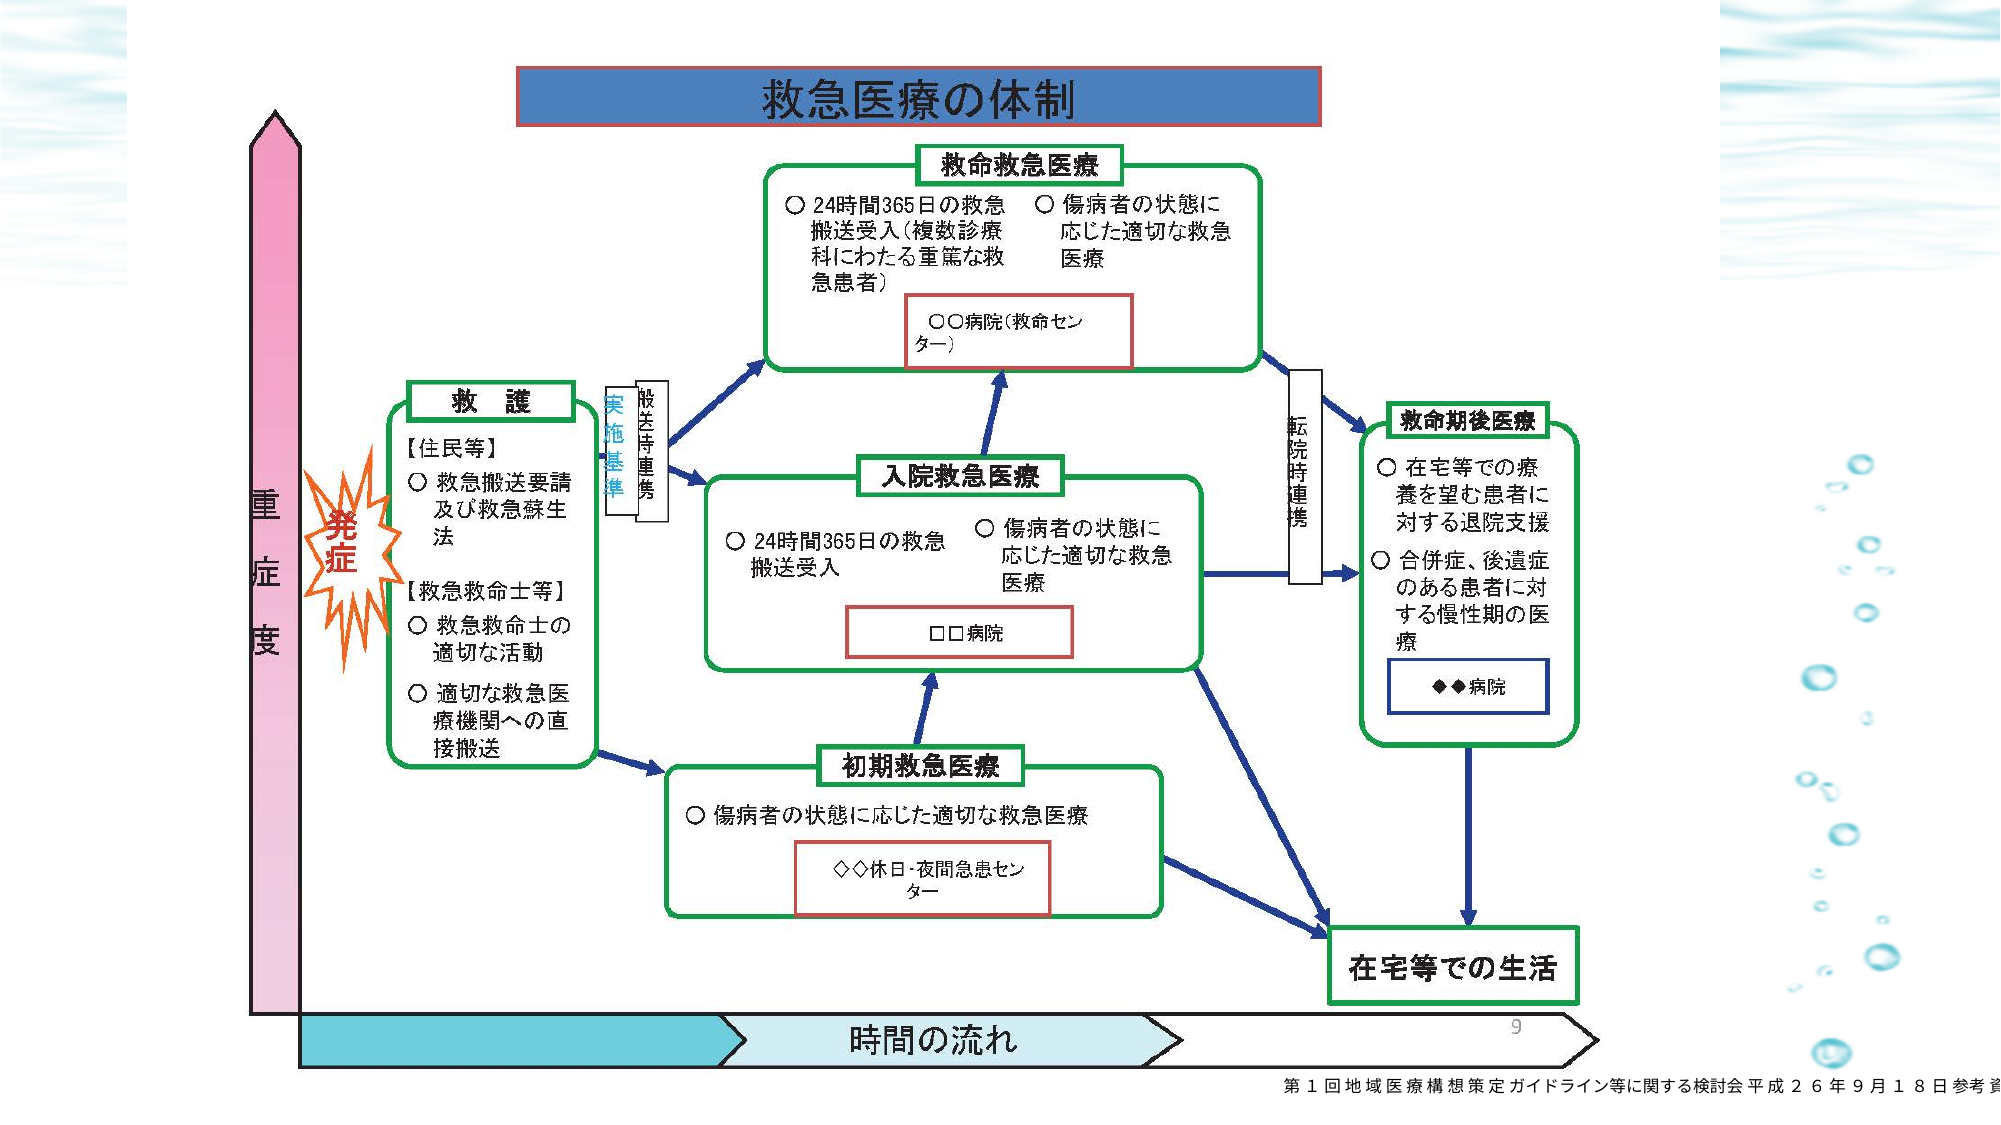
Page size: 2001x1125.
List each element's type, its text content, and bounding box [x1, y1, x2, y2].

text_box 第 １ 回 地 域 医 療 構 想 策 定 ガイドライン等に関する検討会 平 成 ２ ６ 年 ９ ⽉ １ ８ ⽇ 参考 資料 ８ [1723, 1068, 2000, 1104]
picture [0, 0, 2001, 1125]
